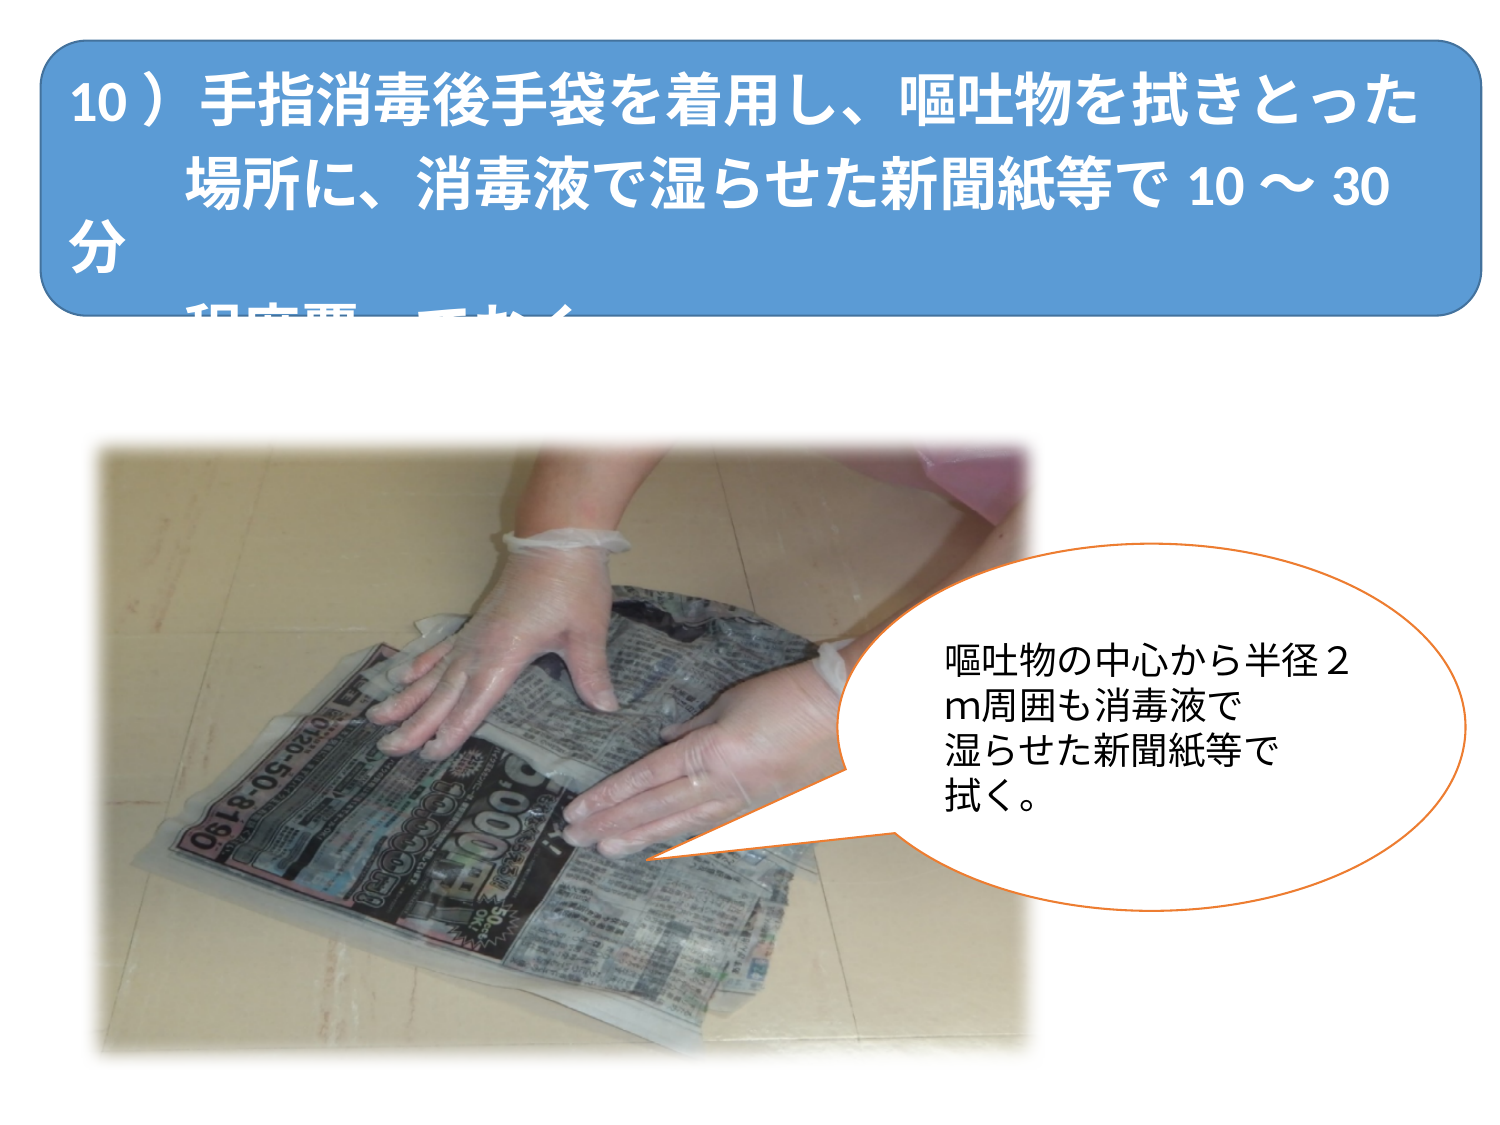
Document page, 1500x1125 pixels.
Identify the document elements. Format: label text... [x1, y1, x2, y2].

text_box 嘔吐物の中心から半径２ｍ周囲も消毒液で 湿らせた新聞紙等で 拭く。 [1045, 542, 1467, 912]
list 10）手指消毒後手袋を着用し、嘔吐物を拭きとった 場所に、消毒液で湿らせた新聞紙等で10～30分 程度覆っておく。 [53, 63, 1477, 1015]
text_box [39, 39, 1476, 303]
text_box [1477, 64, 1483, 292]
picture [81, 430, 1045, 1070]
